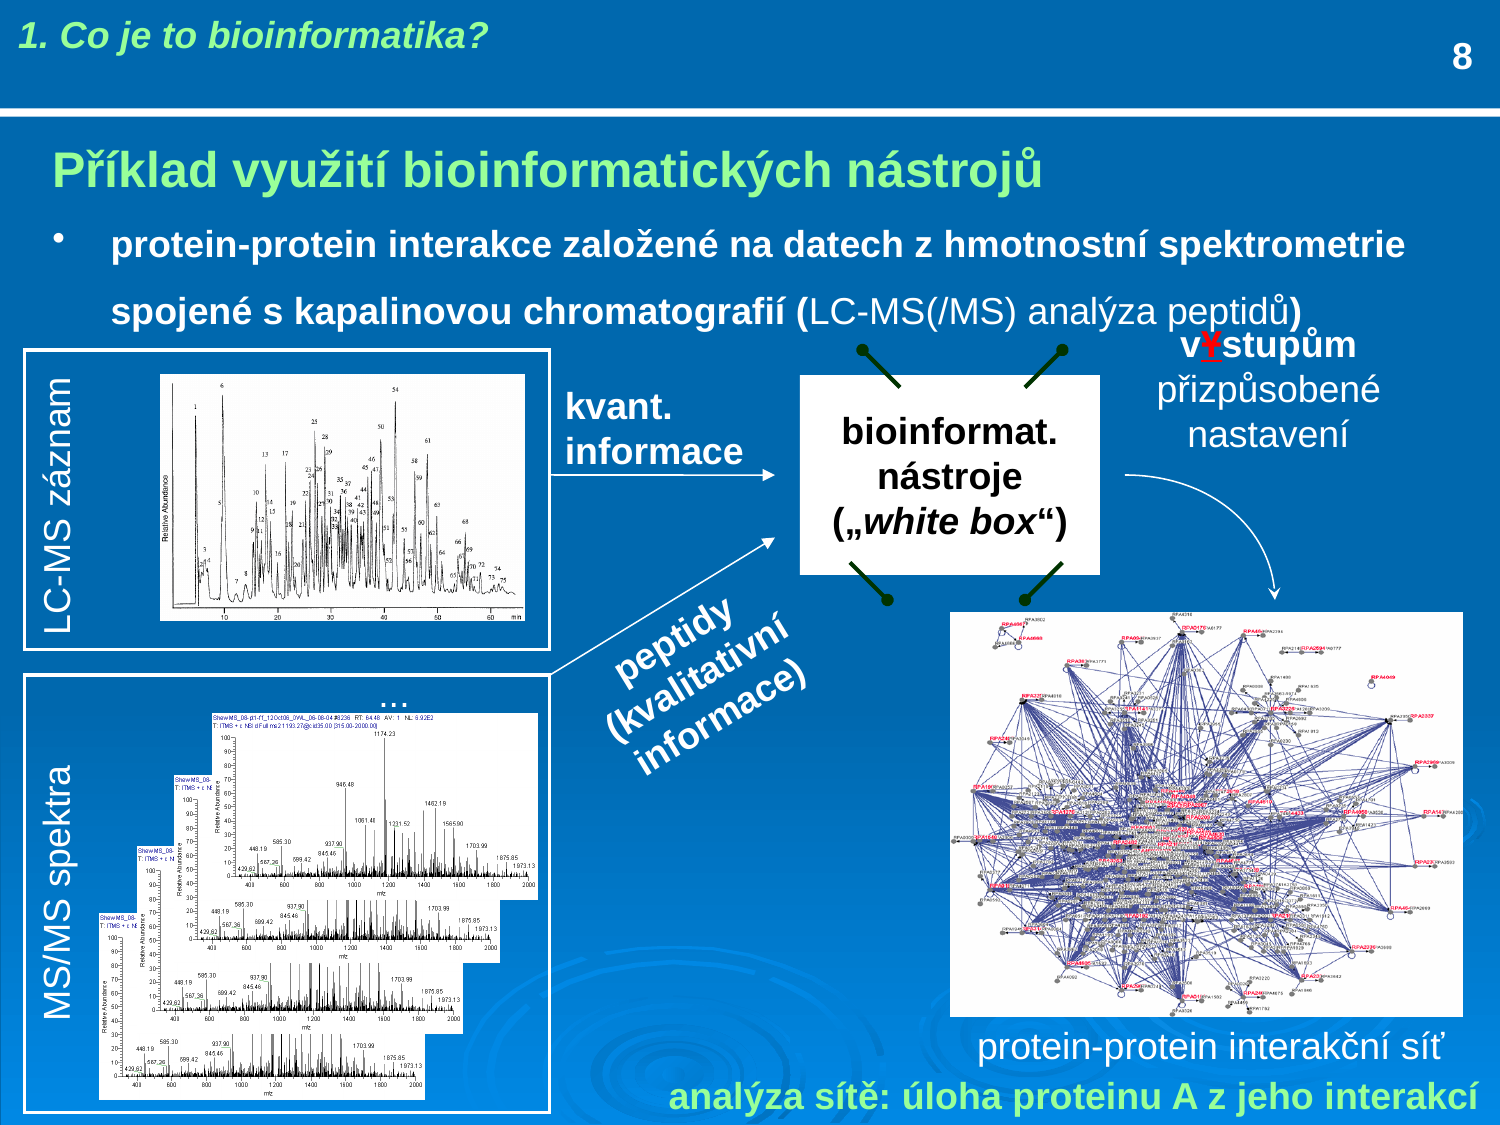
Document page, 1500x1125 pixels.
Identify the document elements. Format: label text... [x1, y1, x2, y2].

text_box analýza sítě: úloha proteinu A z jeho interakcí [653, 1064, 1494, 1125]
picture [159, 374, 526, 621]
text_box [24, 349, 550, 650]
text_box [549, 537, 775, 676]
text_box LC-MS záznam [25, 362, 85, 650]
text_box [99, 712, 538, 1101]
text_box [799, 349, 1101, 601]
picture [949, 612, 1463, 1018]
text_box [1124, 474, 1281, 601]
text_box ... [363, 662, 425, 674]
text_box [24, 674, 550, 1113]
text_box 8 [1399, 24, 1488, 85]
text_box 1. Co je to bioinformatika? [3, 3, 505, 104]
text_box peptidy (kvalitativní informace) [555, 550, 836, 802]
text_box vҰstupům přizpůsobené nastavení [1124, 340, 1413, 463]
text_box Příklad využití bioinformatických nástrojů protein-protein interakce založené na datech z hmotnostní spektrometrie spojené s kapalinovou chromatografií (LC-MS(/MS) analýza peptidů) [37, 99, 1463, 340]
text_box protein-protein interakční síť [962, 1025, 1460, 1064]
text_box kvant. informace [549, 374, 770, 480]
